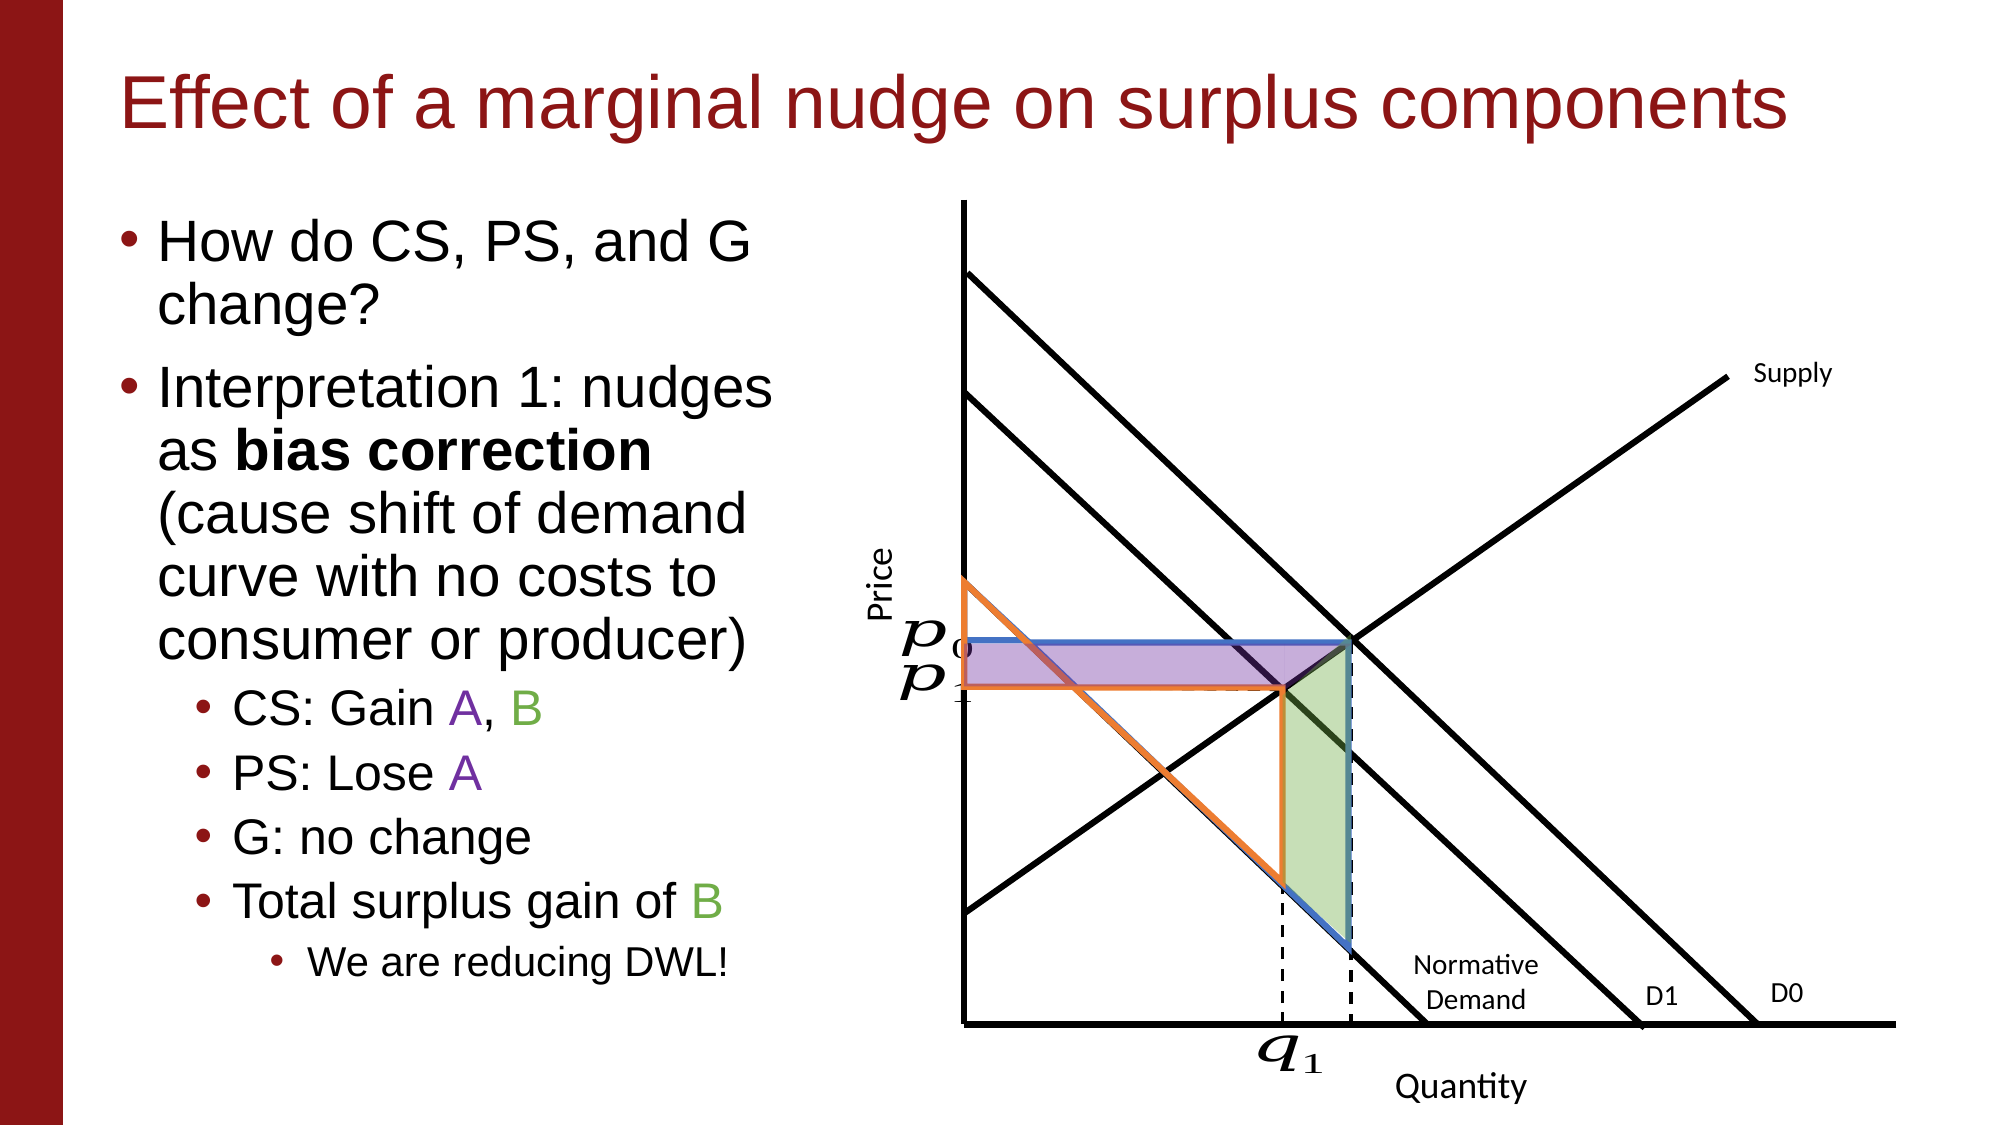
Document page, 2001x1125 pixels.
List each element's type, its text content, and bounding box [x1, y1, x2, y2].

list How do CS, PS, and G change? Interpretation 1: nudges as bias correction (cause shift of demand curve with no costs to consumer or producer) CS: Gain A, B PS: Lose A G: no change Total surplus gain of B We are reducing DWL! [104, 203, 803, 1090]
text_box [964, 392, 1645, 1028]
text_box D0 [1758, 965, 1865, 1016]
text_box Supply [1758, 345, 1848, 396]
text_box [964, 643, 1353, 690]
text_box Price [846, 532, 907, 638]
title Effect of a marginal nudge on surplus components [104, 56, 1907, 157]
text_box Quantity [1380, 1053, 1543, 1113]
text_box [967, 272, 1758, 1024]
